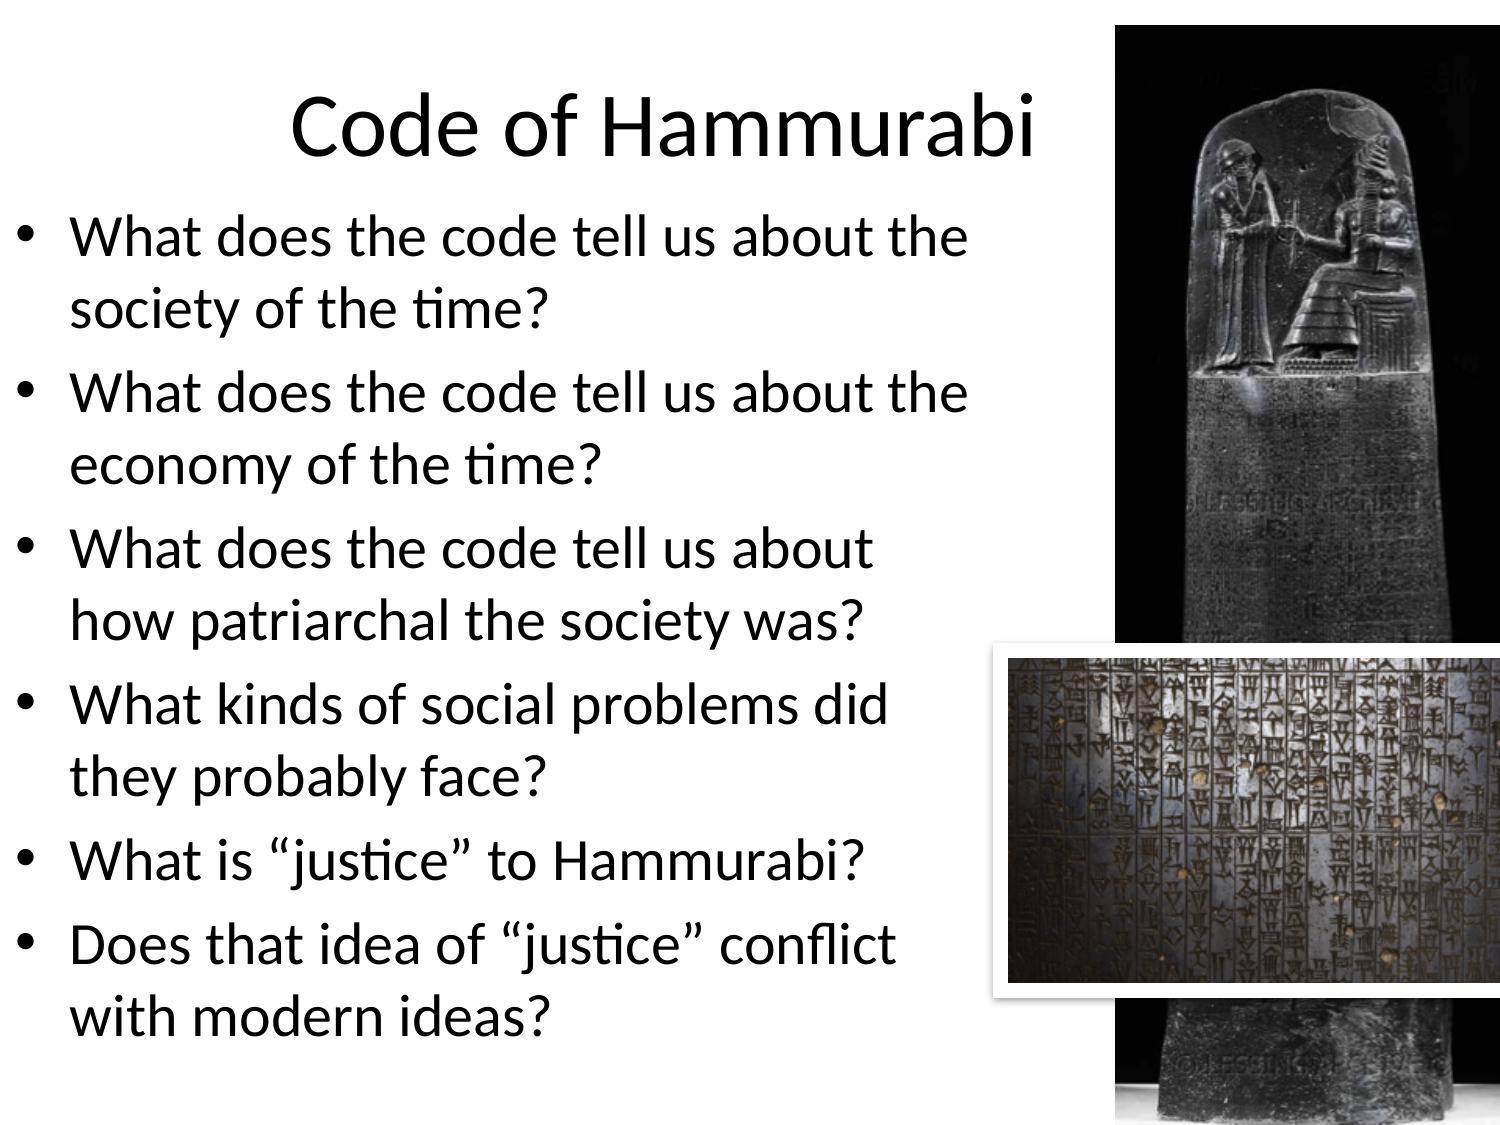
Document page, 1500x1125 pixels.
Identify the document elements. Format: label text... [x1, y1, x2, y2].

picture [1007, 25, 1500, 1125]
title Code of Hammurabi [0, 25, 1113, 214]
list What does the code tell us about the society of the time? What does the code tell us about the economy of the time? What does the code tell us about how patriarchal the society was? What kinds of social problems did they probably face? What is “justice” to Hammurabi? Does that idea of “justice” conflict with modern ideas? [0, 188, 1008, 1065]
